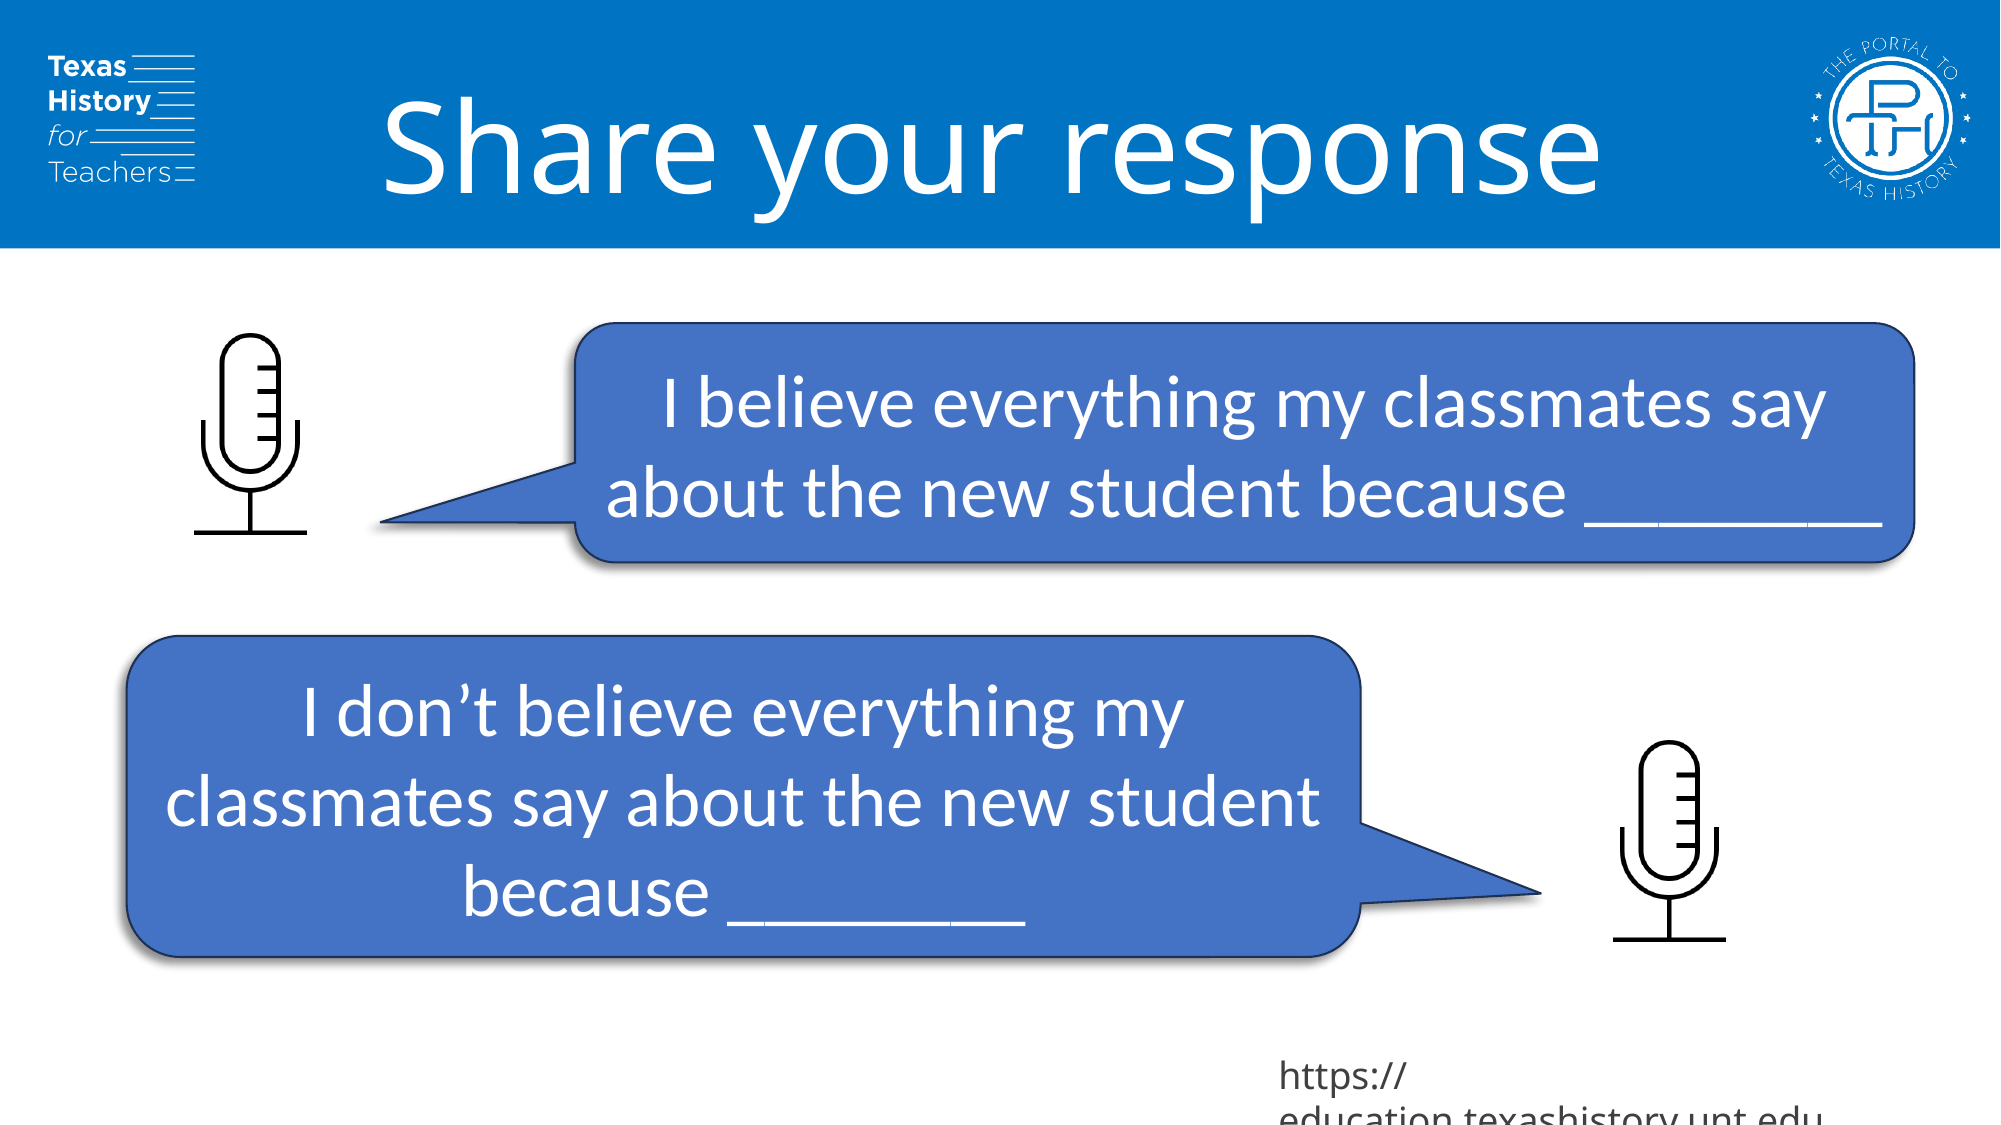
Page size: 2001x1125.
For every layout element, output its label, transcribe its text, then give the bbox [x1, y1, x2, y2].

text_box I don’t believe everything my classmates say about the new student because ________ [125, 634, 1542, 959]
picture [1556, 730, 1782, 956]
picture [3, 0, 250, 247]
picture [1810, 36, 1971, 200]
text_box I believe everything my classmates say about the new student because ________ [379, 322, 1916, 564]
text_box [0, 0, 2000, 249]
title Share your response [317, 2, 1670, 229]
picture [137, 323, 363, 549]
text_box https://education.texashistory.unt.edu [1263, 1044, 1935, 1125]
